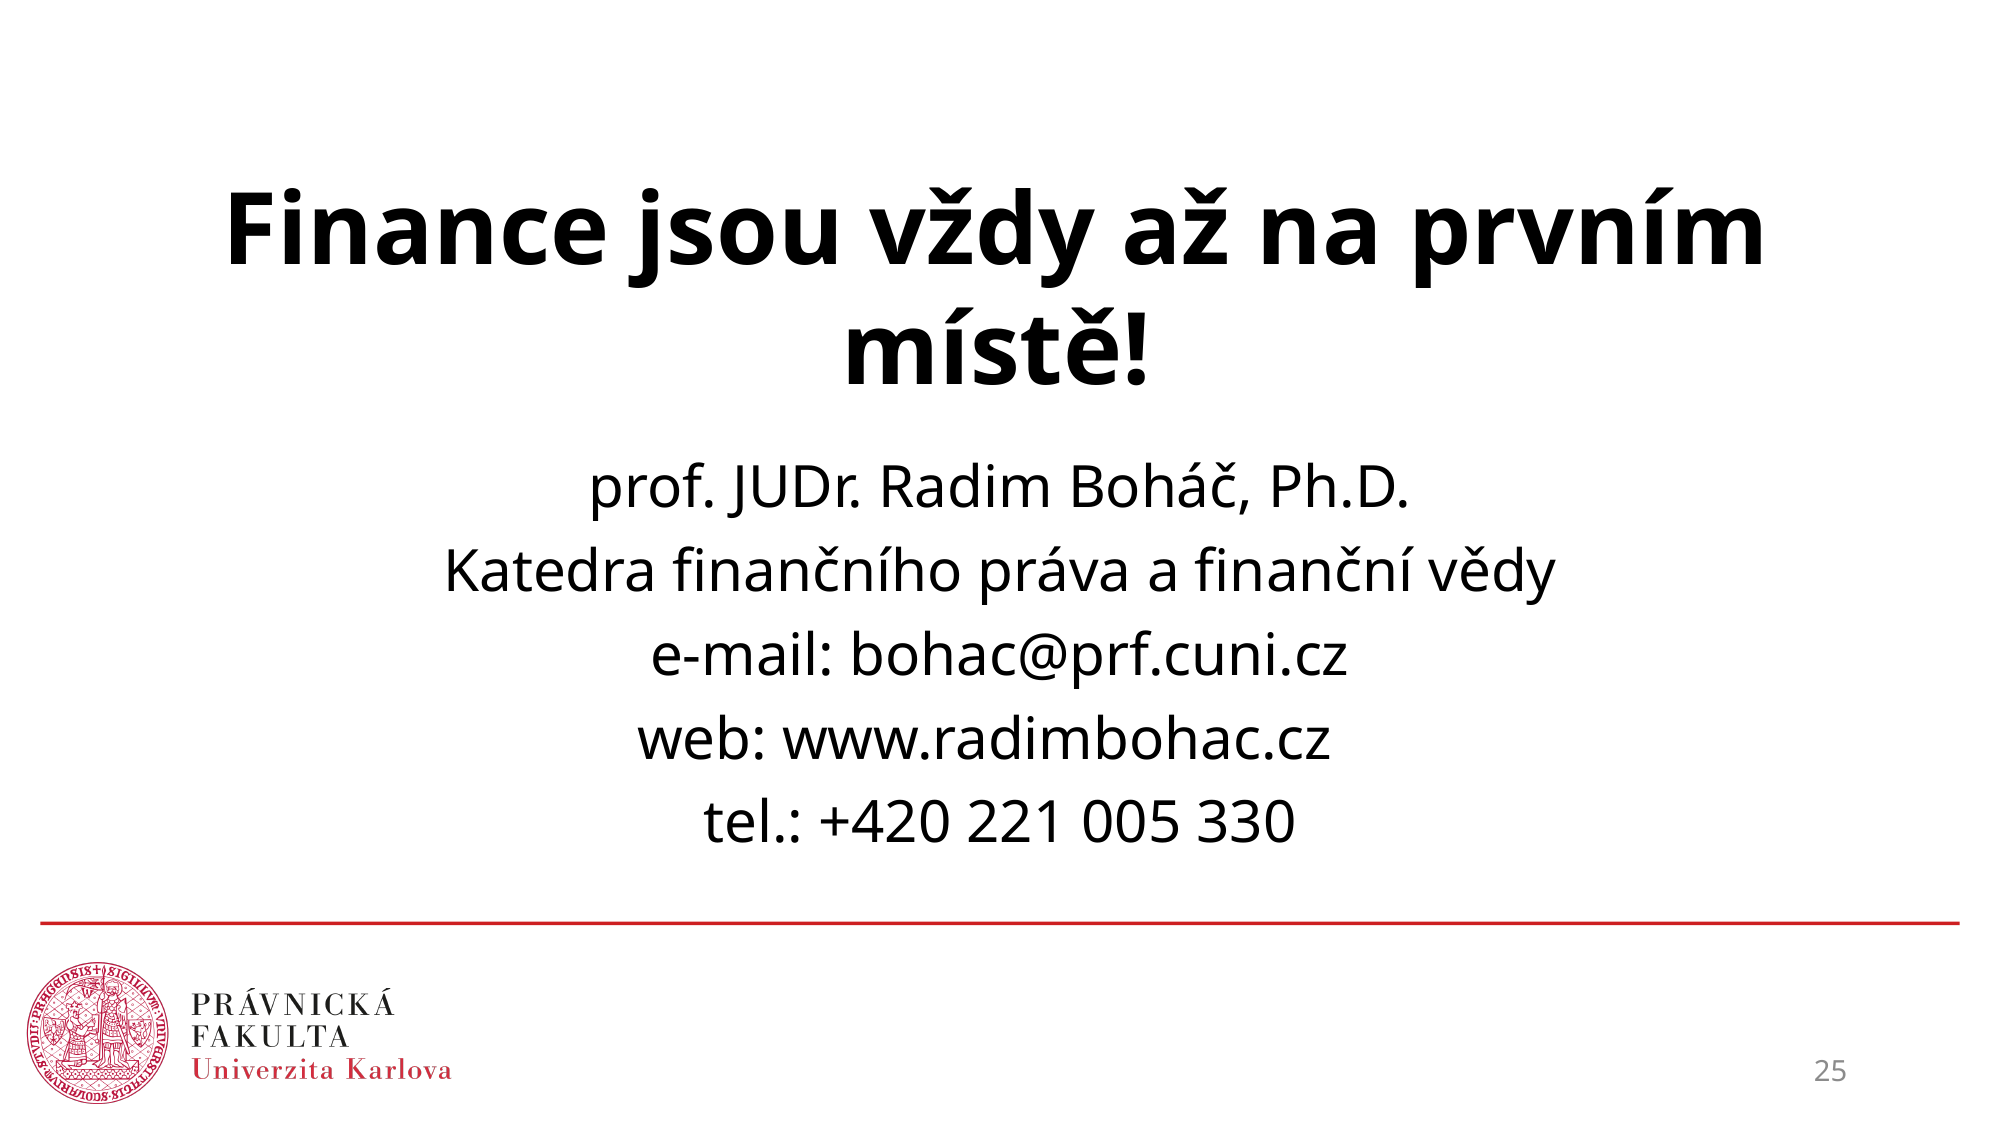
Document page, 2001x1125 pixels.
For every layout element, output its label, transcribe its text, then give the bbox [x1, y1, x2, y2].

slide_number 25 [1412, 1042, 1863, 1103]
picture [26, 962, 452, 1104]
list prof. JUDr. Radim Boháč, Ph.D. Katedra finančního práva a finanční vědy e-mail: bohac@prf.cuni.cz web: www.radimbohac.cz tel.: +420 221 005 330 [137, 450, 1863, 905]
title Finance jsou vždy až na prvním místě! [77, 176, 1916, 394]
